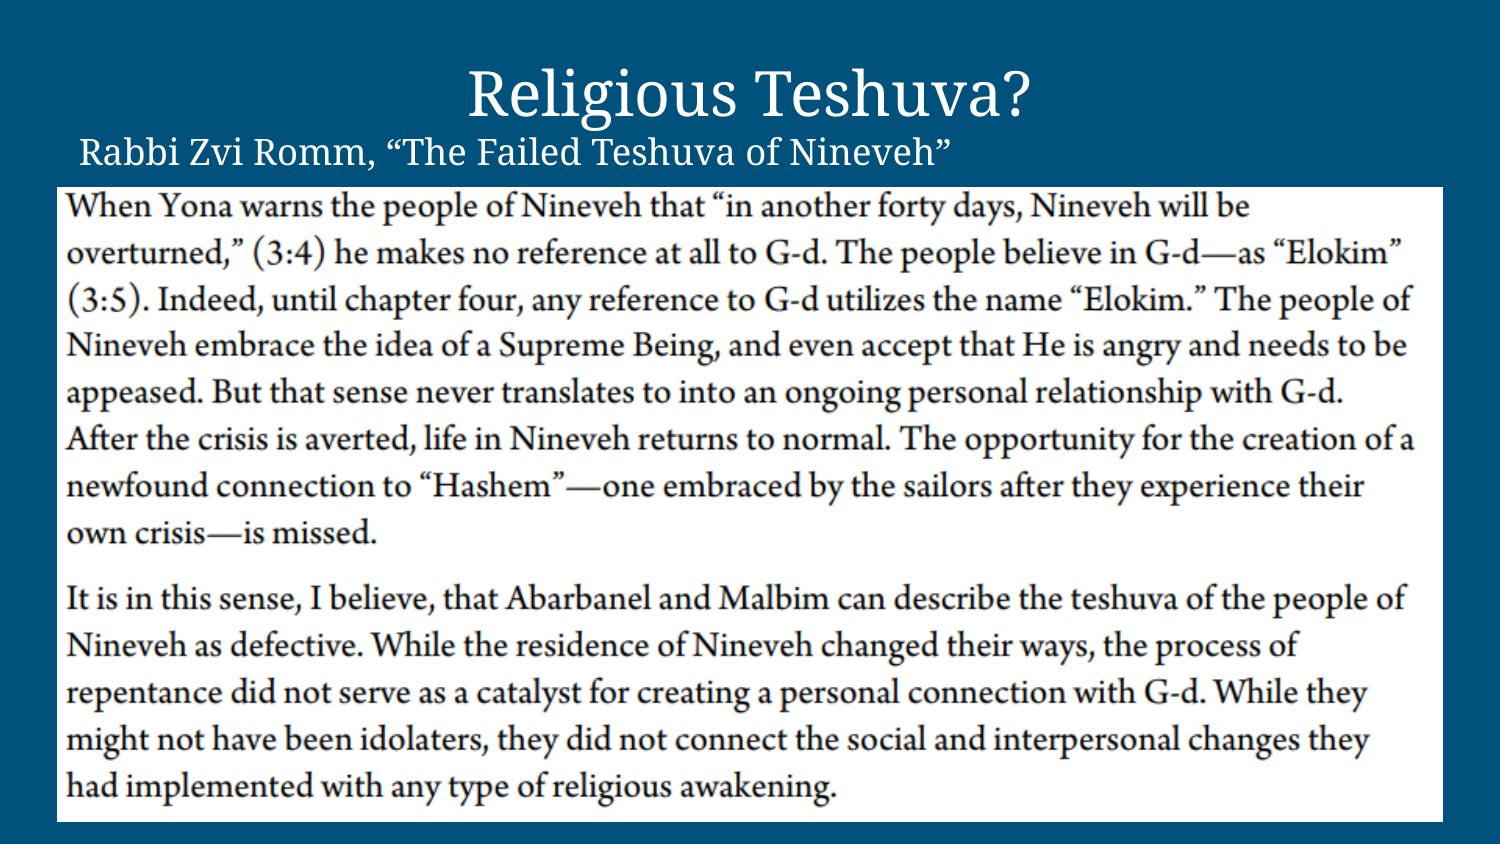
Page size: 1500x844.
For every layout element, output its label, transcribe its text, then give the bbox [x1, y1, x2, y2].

title Religious Teshuva? Rabbi Zvi Romm, “The Failed Teshuva of Nineveh” [63, 10, 1437, 186]
picture [58, 188, 1442, 821]
